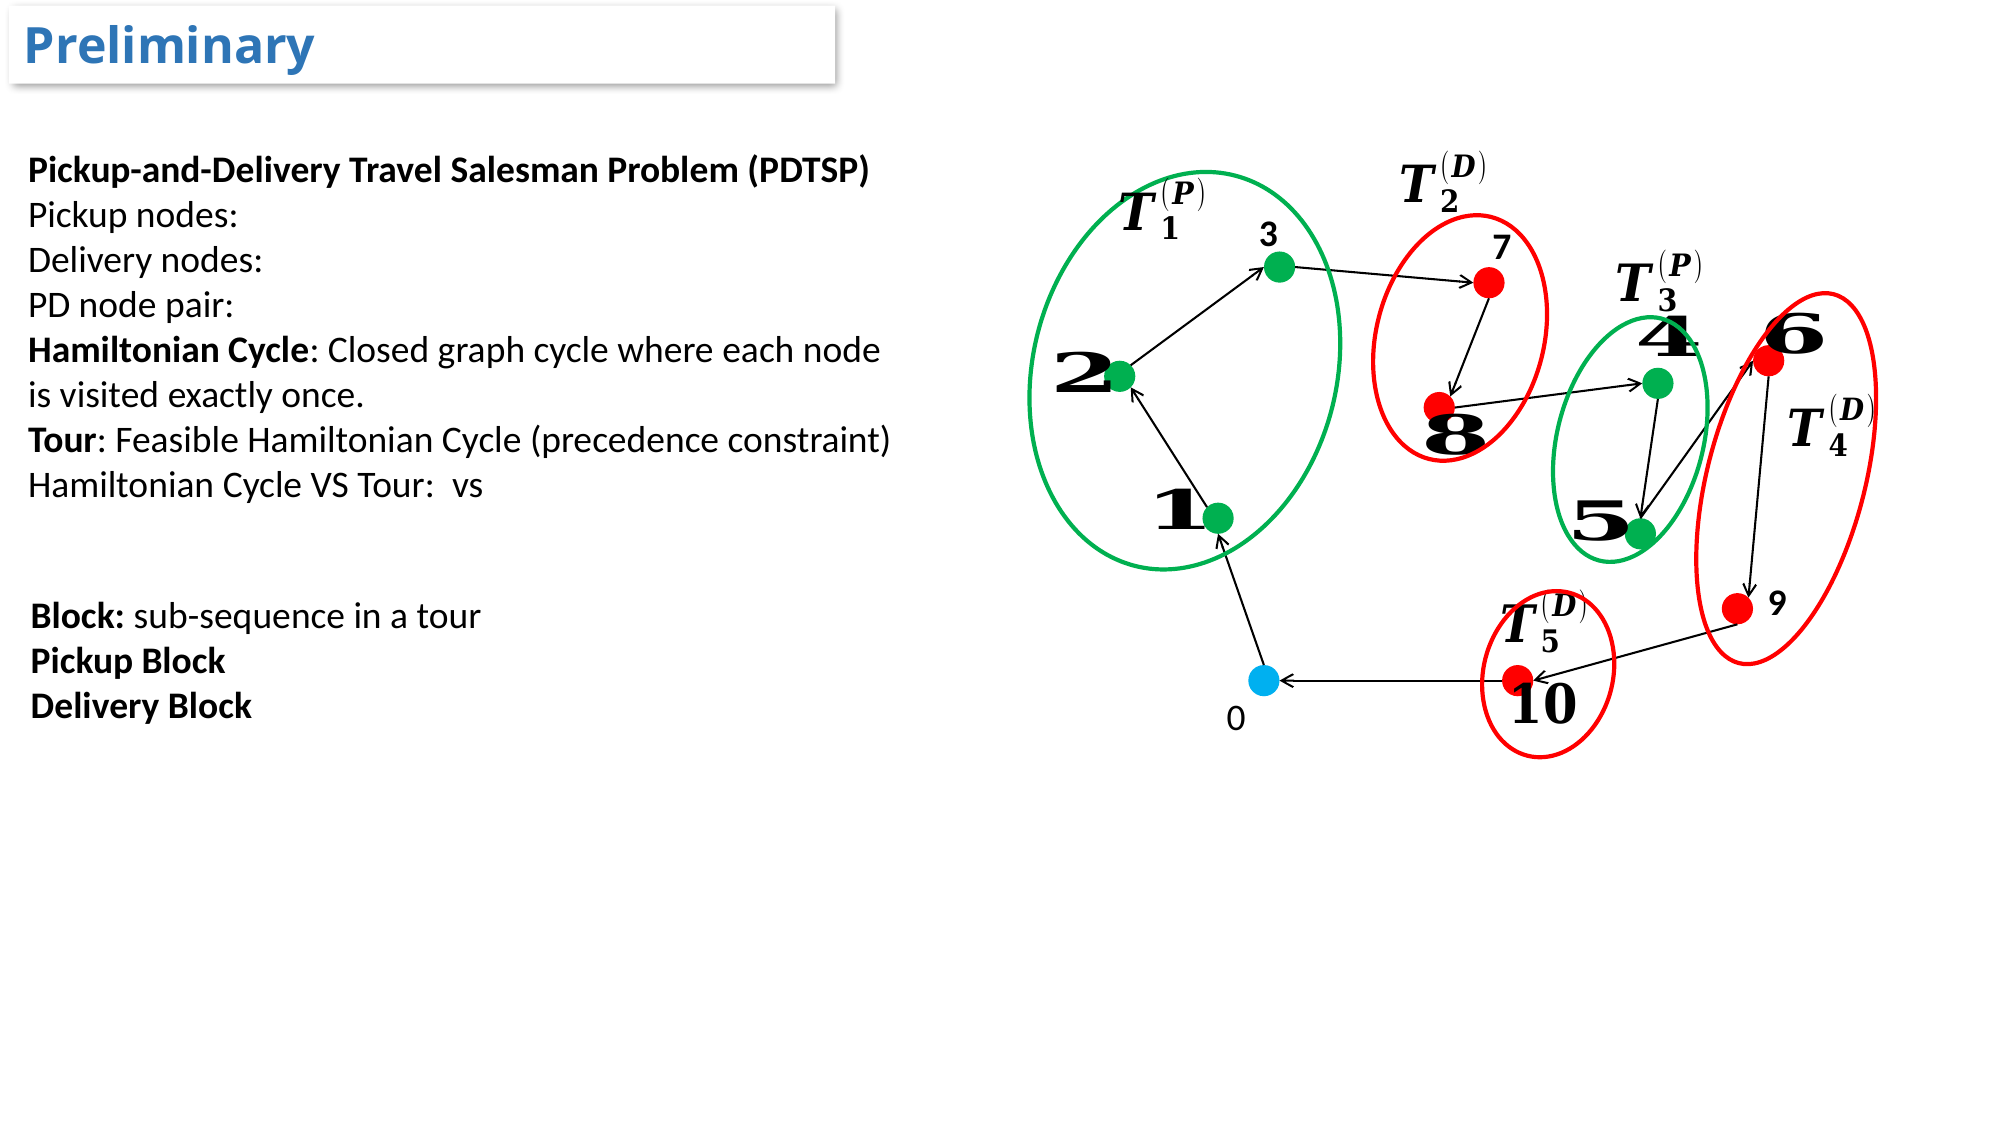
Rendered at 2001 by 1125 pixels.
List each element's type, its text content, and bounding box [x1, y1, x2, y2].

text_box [1130, 387, 1208, 508]
text_box [1372, 214, 1549, 462]
text_box Block: sub-sequence in a tour Pickup Block Delivery Block [15, 584, 903, 734]
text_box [1130, 267, 1264, 366]
text_box 0 [1211, 685, 1272, 746]
text_box [1551, 408, 1676, 563]
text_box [1450, 298, 1489, 397]
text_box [1748, 376, 1769, 598]
text_box 3 [1286, 201, 1314, 235]
text_box [1481, 590, 1614, 759]
text_box 7 [1487, 214, 1548, 274]
text_box [1695, 292, 1878, 666]
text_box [1454, 383, 1640, 408]
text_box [1640, 360, 1754, 519]
text_box 9 [1803, 603, 1823, 631]
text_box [1218, 533, 1264, 665]
text_box [1028, 170, 1342, 571]
text_box Preliminary [9, 5, 836, 84]
text_box [1572, 316, 1702, 383]
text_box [1295, 267, 1474, 283]
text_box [1533, 624, 1738, 681]
text_box [1247, 664, 1281, 696]
